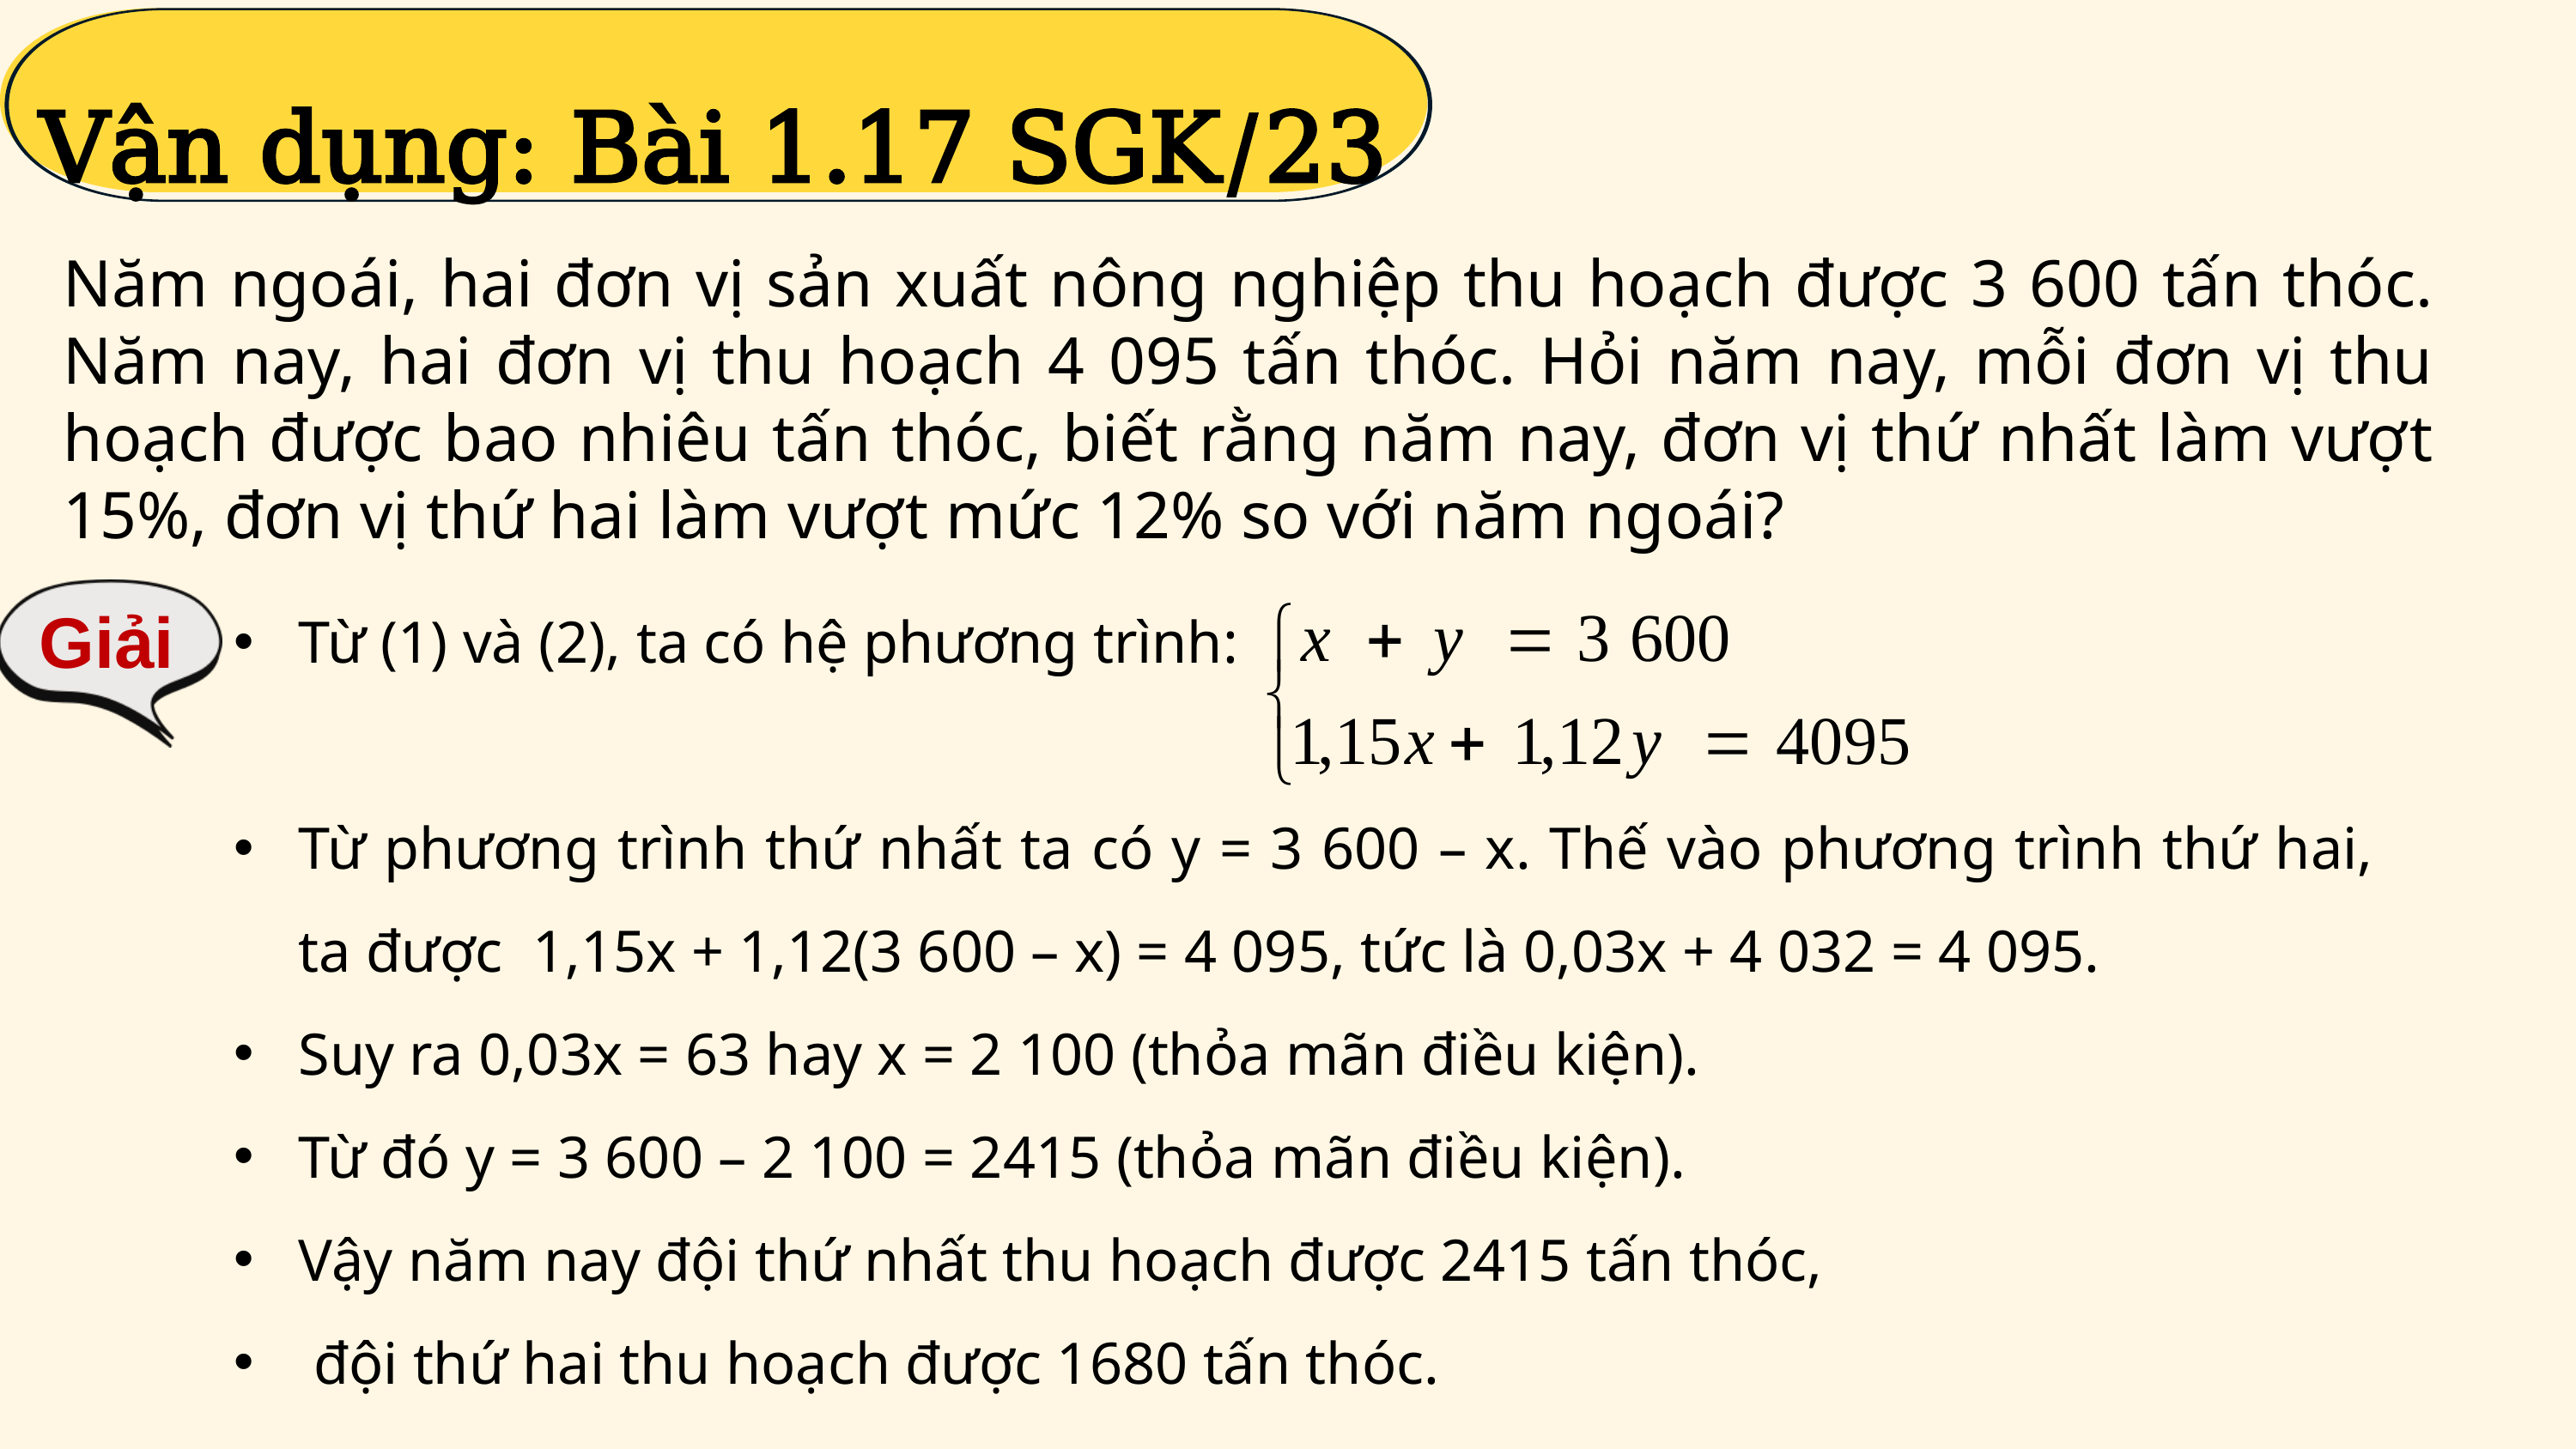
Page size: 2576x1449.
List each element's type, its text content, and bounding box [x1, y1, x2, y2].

text_box Năm ngoái, hai đơn vị sản xuất nông nghiệp thu hoạch được 3 600 tấn thóc. Năm nay, hai đơn vị thu hoạch 4 095 tấn thóc. Hỏi năm nay, mỗi đơn vị thu hoạch được bao nhiêu tấn thóc, biết rằng năm nay, đơn vị thứ nhất làm vượt 15%, đơn vị thứ hai làm vượt mức 12% so với năm ngoái? [50, 236, 2447, 713]
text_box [1253, 590, 1921, 802]
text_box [0, 8, 1433, 203]
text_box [0, 579, 228, 748]
text_box Từ (1) và (2), ta có hệ phương trình: Từ phương trình thứ nhất ta có y = 3 600 – x. Thế vào phương trình thứ hai, ta được 1,15x + 1,12(3 600 – x) = 4 095, tức là 0,03x + 4 032 = 4 095. Suy ra 0,03x = 63 hay x = 2 100 (thỏa mãn điều kiện). Từ đó y = 3 600 – 2 100 = 2415 (thỏa mãn điều kiện). Vậy năm nay đội thứ nhất thu hoạch được 2415 tấn thóc, đội thứ hai thu hoạch được 1680 tấn thóc. [222, 565, 2389, 1402]
